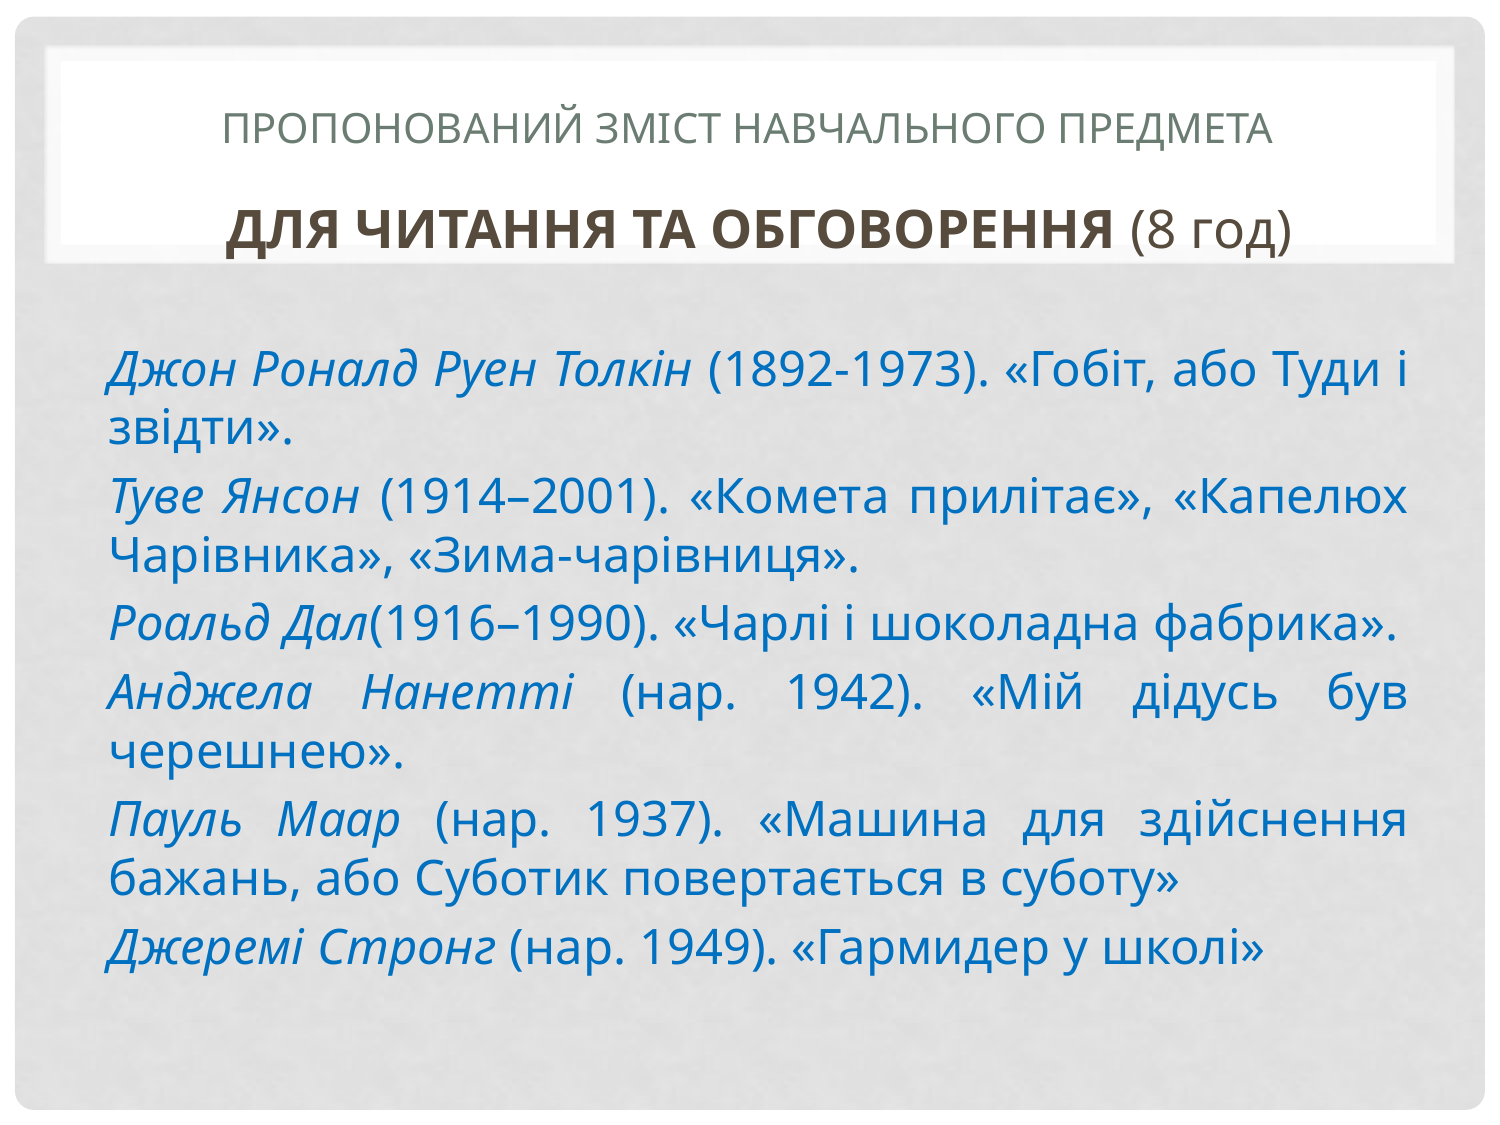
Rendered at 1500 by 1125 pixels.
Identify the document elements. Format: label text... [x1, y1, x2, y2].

list ДЛЯ ЧИТАННЯ ТА ОБГОВОРЕННЯ (8 год) Джон Роналд Руен Толкін (1892-1973). «Гобіт, або Туди і звідти». Туве Янсон (1914–2001). «Комета прилітає», «Капелюх Чарівника», «Зима-чарівниця». Роальд Дал(1916–1990). «Чарлі і шоколадна фабрика». Анджела Нанетті (нар. 1942). «Мій дідусь був черешнею». Пауль Маар (нар. 1937). «Машина для здійснення бажань, або Суботик повертається в суботу» Джеремі Стронг (нар. 1949). «Гармидер у школі» [75, 187, 1425, 1005]
title Пропонований зміст навчального предмета [69, 66, 1425, 188]
